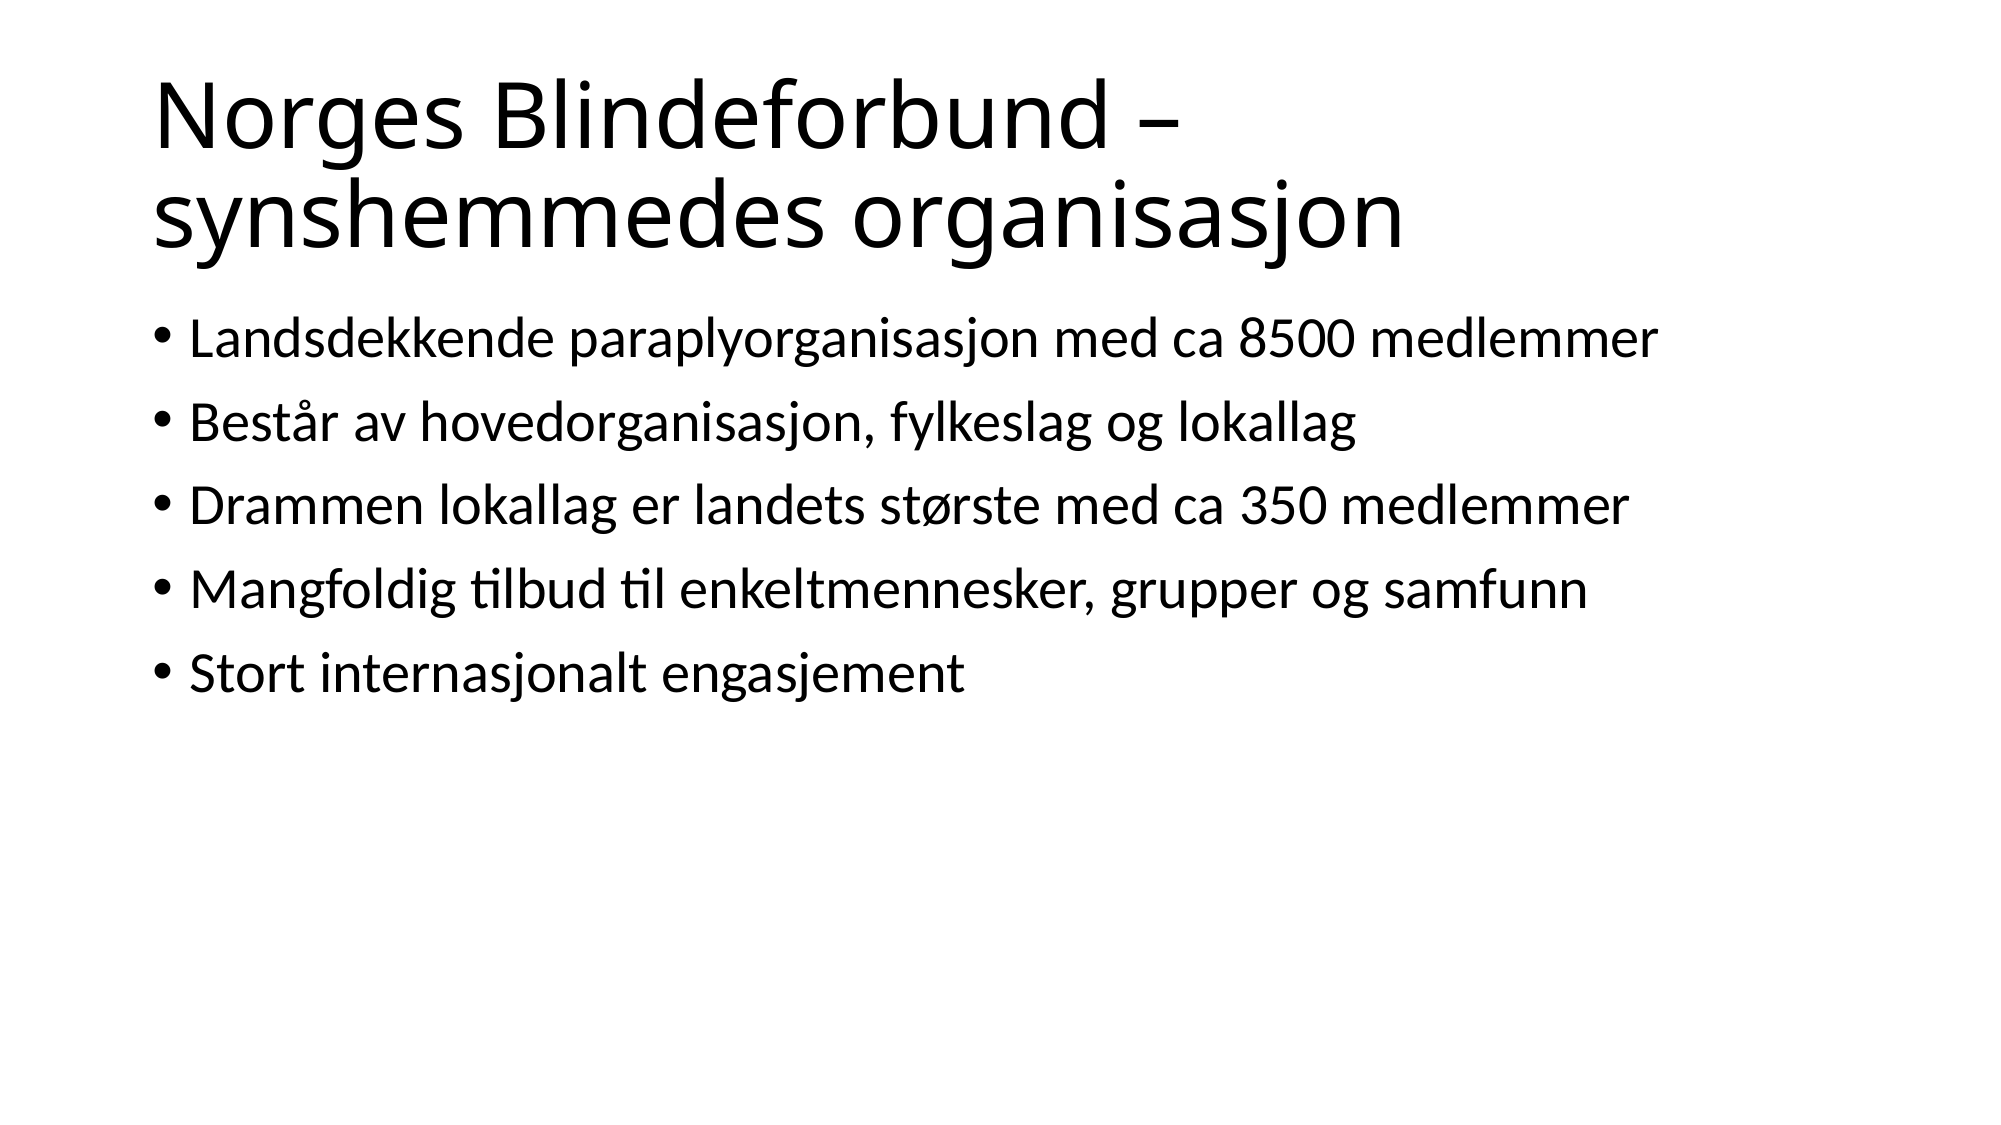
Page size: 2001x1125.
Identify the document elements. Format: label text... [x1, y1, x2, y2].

list Landsdekkende paraplyorganisasjon med ca 8500 medlemmer Består av hovedorganisasjon, fylkeslag og lokallag Drammen lokallag er landets største med ca 350 medlemmer Mangfoldig tilbud til enkeltmennesker, grupper og samfunn Stort internasjonalt engasjement [137, 299, 1863, 1014]
title Norges Blindeforbund – synshemmedes organisasjon [137, 59, 1863, 278]
